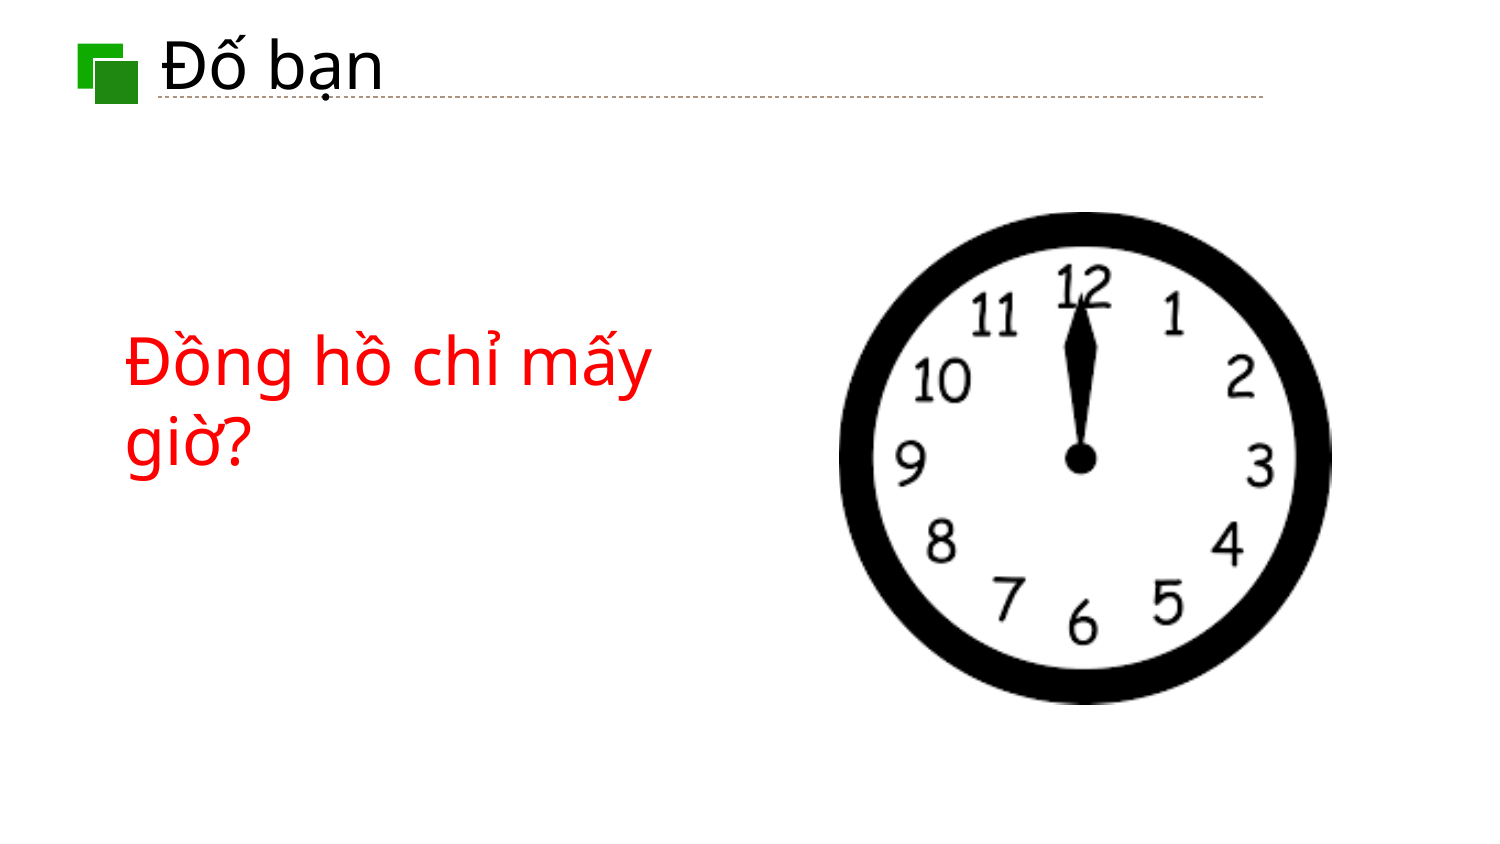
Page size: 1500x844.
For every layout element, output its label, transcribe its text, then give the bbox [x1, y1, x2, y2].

text_box Đố bạn [145, 15, 840, 111]
text_box Đồng hồ chỉ mấy giờ? [109, 311, 803, 486]
picture [839, 212, 1332, 705]
